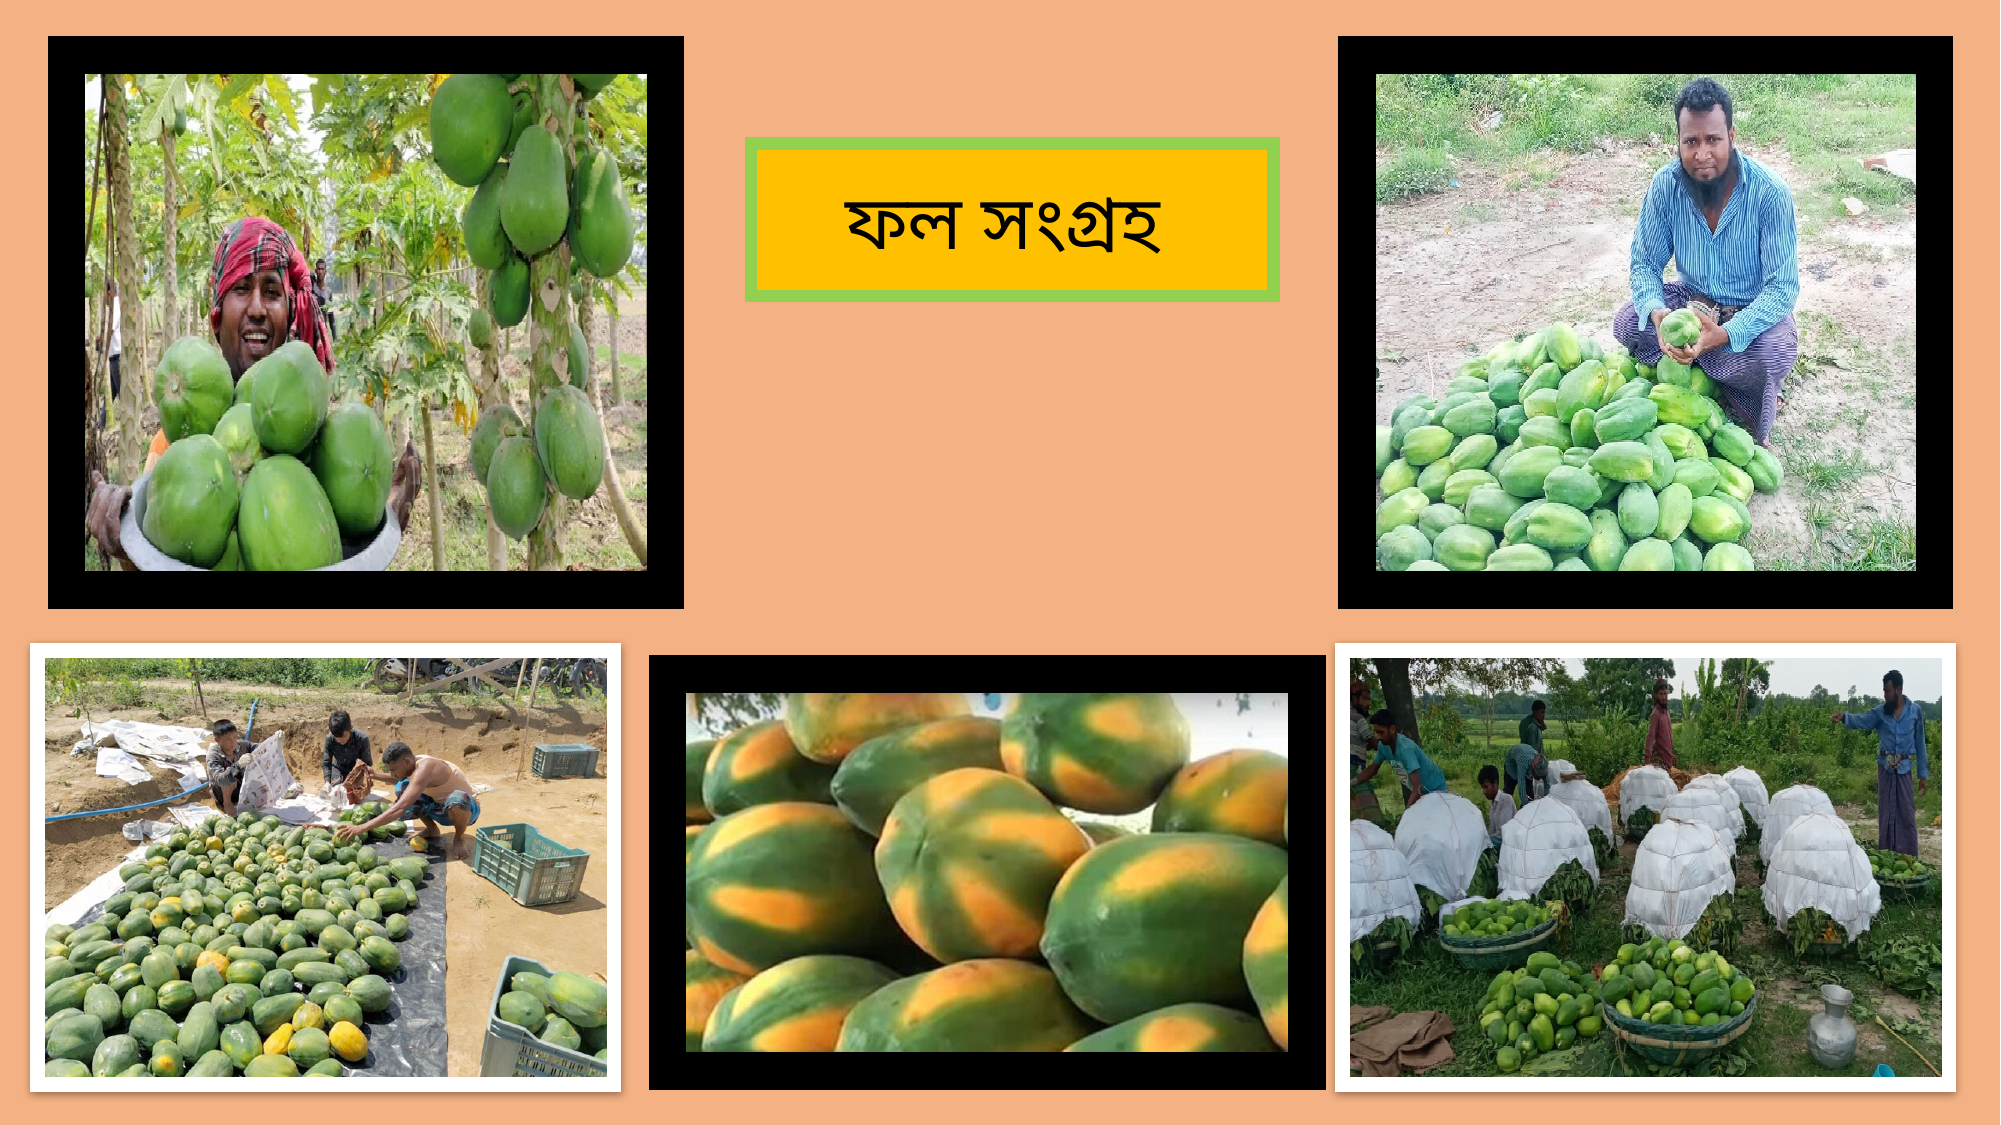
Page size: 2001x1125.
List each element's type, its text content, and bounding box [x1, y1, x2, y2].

picture [1349, 657, 1942, 1078]
picture [1375, 73, 1916, 572]
text_box ফল সংগ্রহ [750, 143, 1274, 297]
picture [84, 73, 647, 572]
picture [685, 692, 1289, 1053]
picture [44, 657, 607, 1078]
